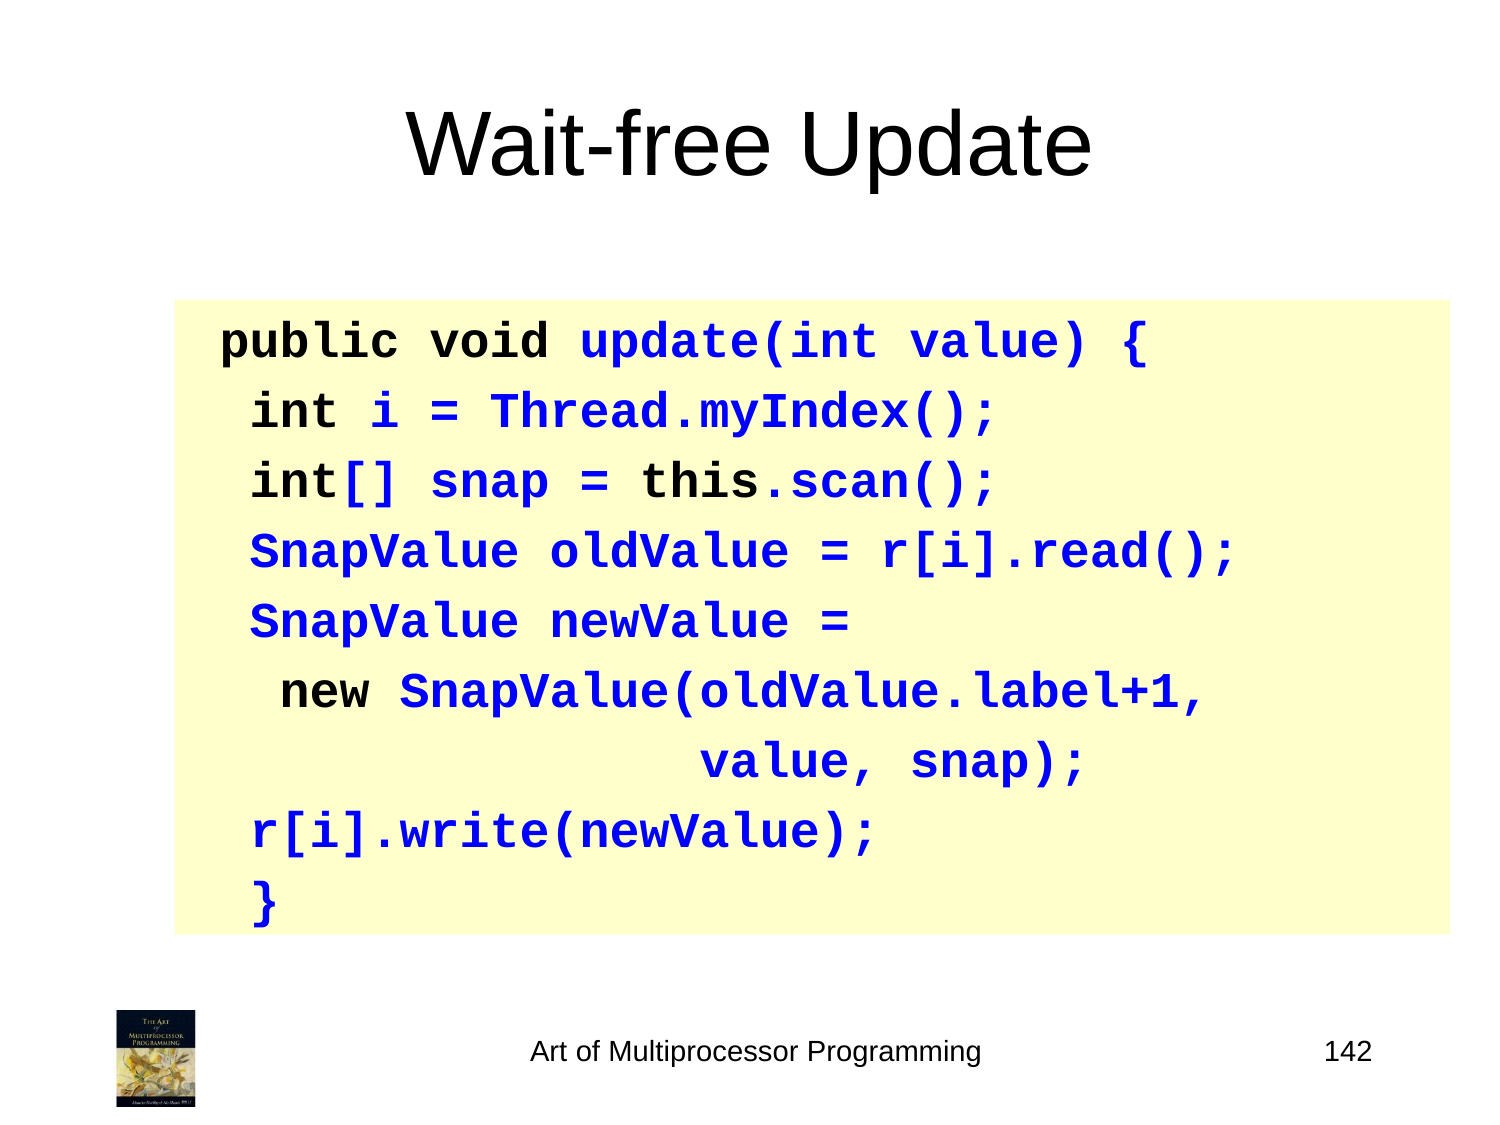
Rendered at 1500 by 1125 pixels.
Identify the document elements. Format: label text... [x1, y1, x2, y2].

footer Art of Multiprocessor Programming [499, 1024, 1013, 1103]
text_box 142 [1074, 1024, 1388, 1100]
title Wait-free Update [74, 44, 1426, 233]
picture [107, 1010, 204, 1107]
text_box public void update(int value) { int i = Thread.myIndex(); int[] snap = this.scan(); SnapValue oldValue = r[i].read(); SnapValue newValue = new SnapValue(oldValue.label+1, value, snap); r[i].write(newValue); } [174, 299, 1450, 935]
